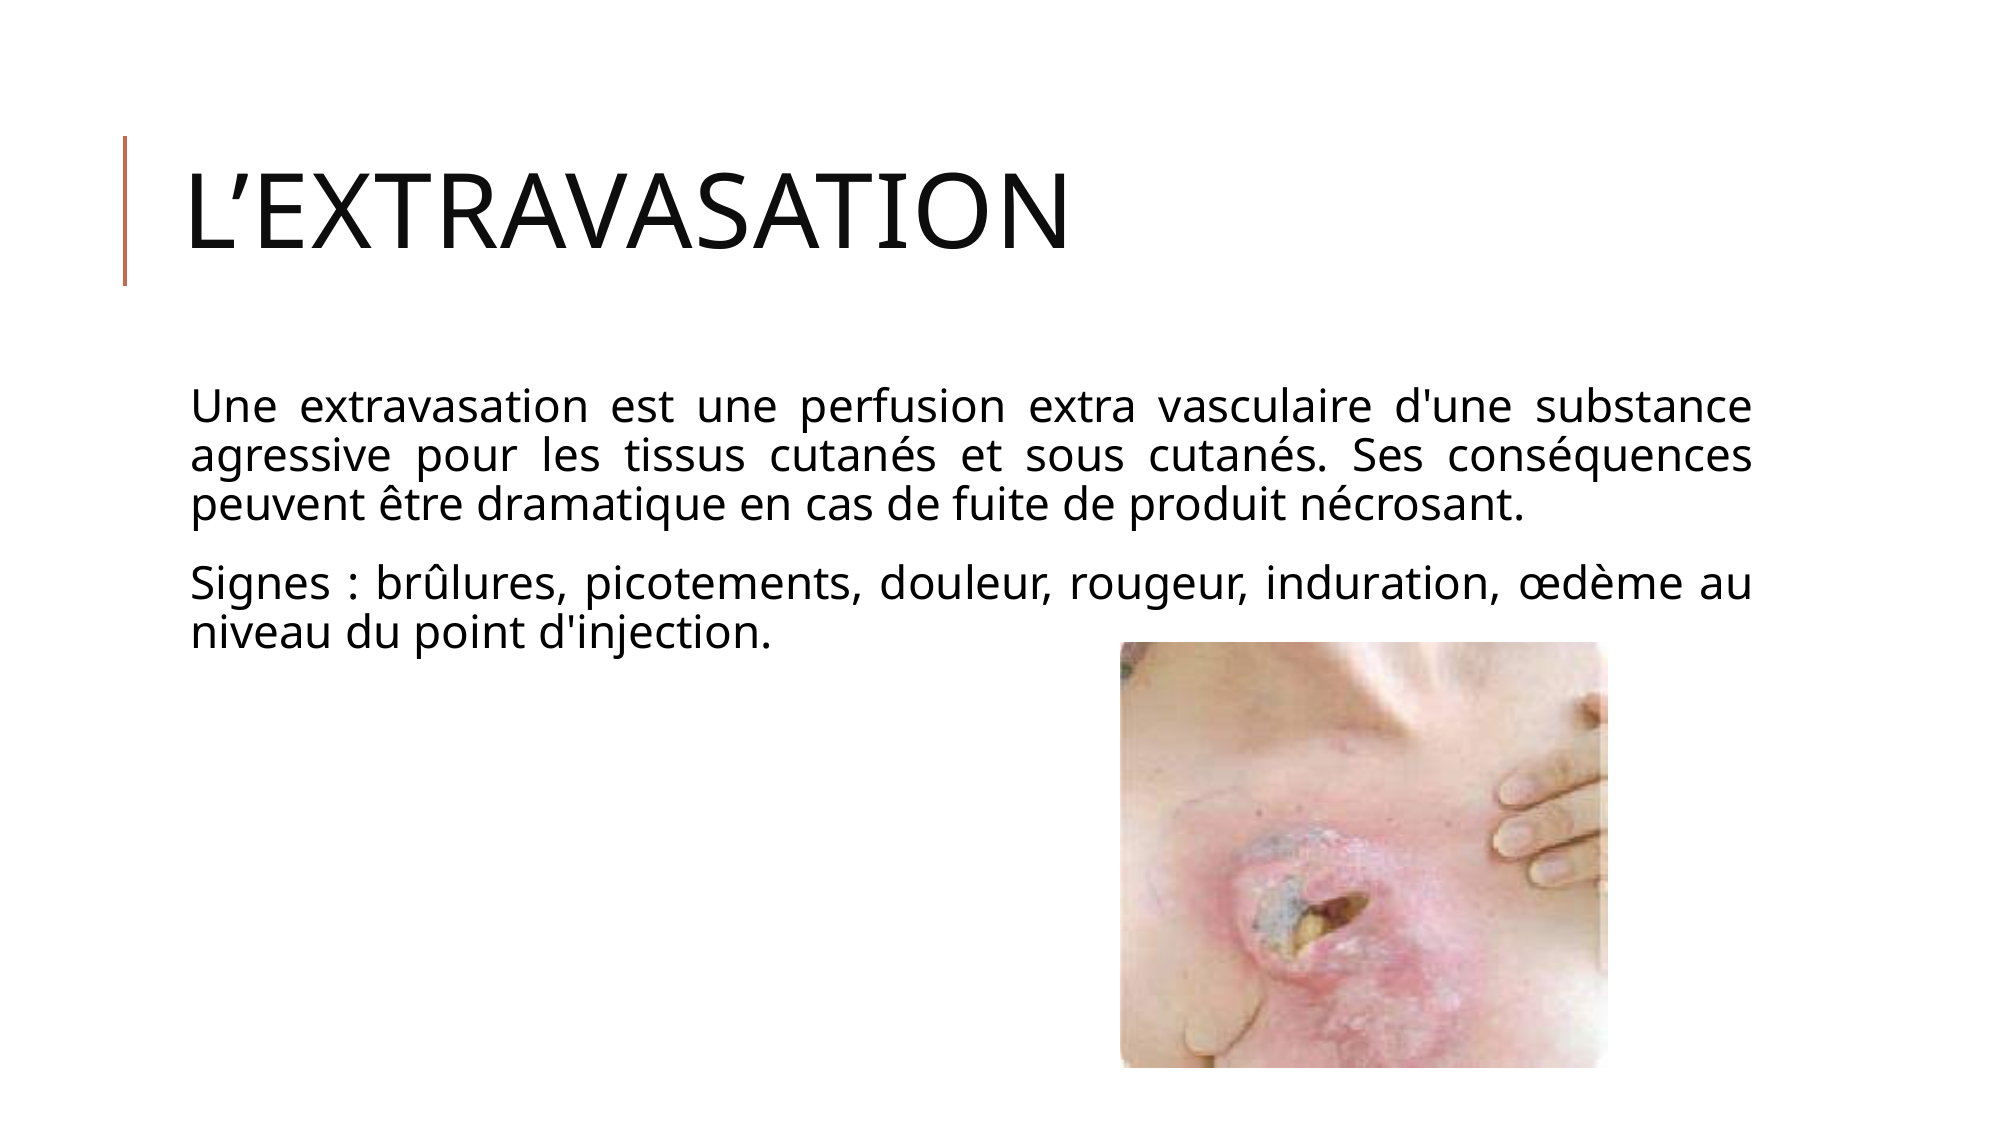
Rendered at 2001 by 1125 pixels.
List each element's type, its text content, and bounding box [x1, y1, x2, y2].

list Une extravasation est une perfusion extra vasculaire d'une substance agressive pour les tissus cutanés et sous cutanés. Ses conséquences peuvent être dramatique en cas de fuite de produit nécrosant. Signes : brûlures, picotements, douleur, rougeur, induration, œdème au niveau du point d'injection. [168, 375, 1763, 1035]
title L’extravasation [168, 96, 1763, 342]
picture [1120, 641, 1608, 1069]
